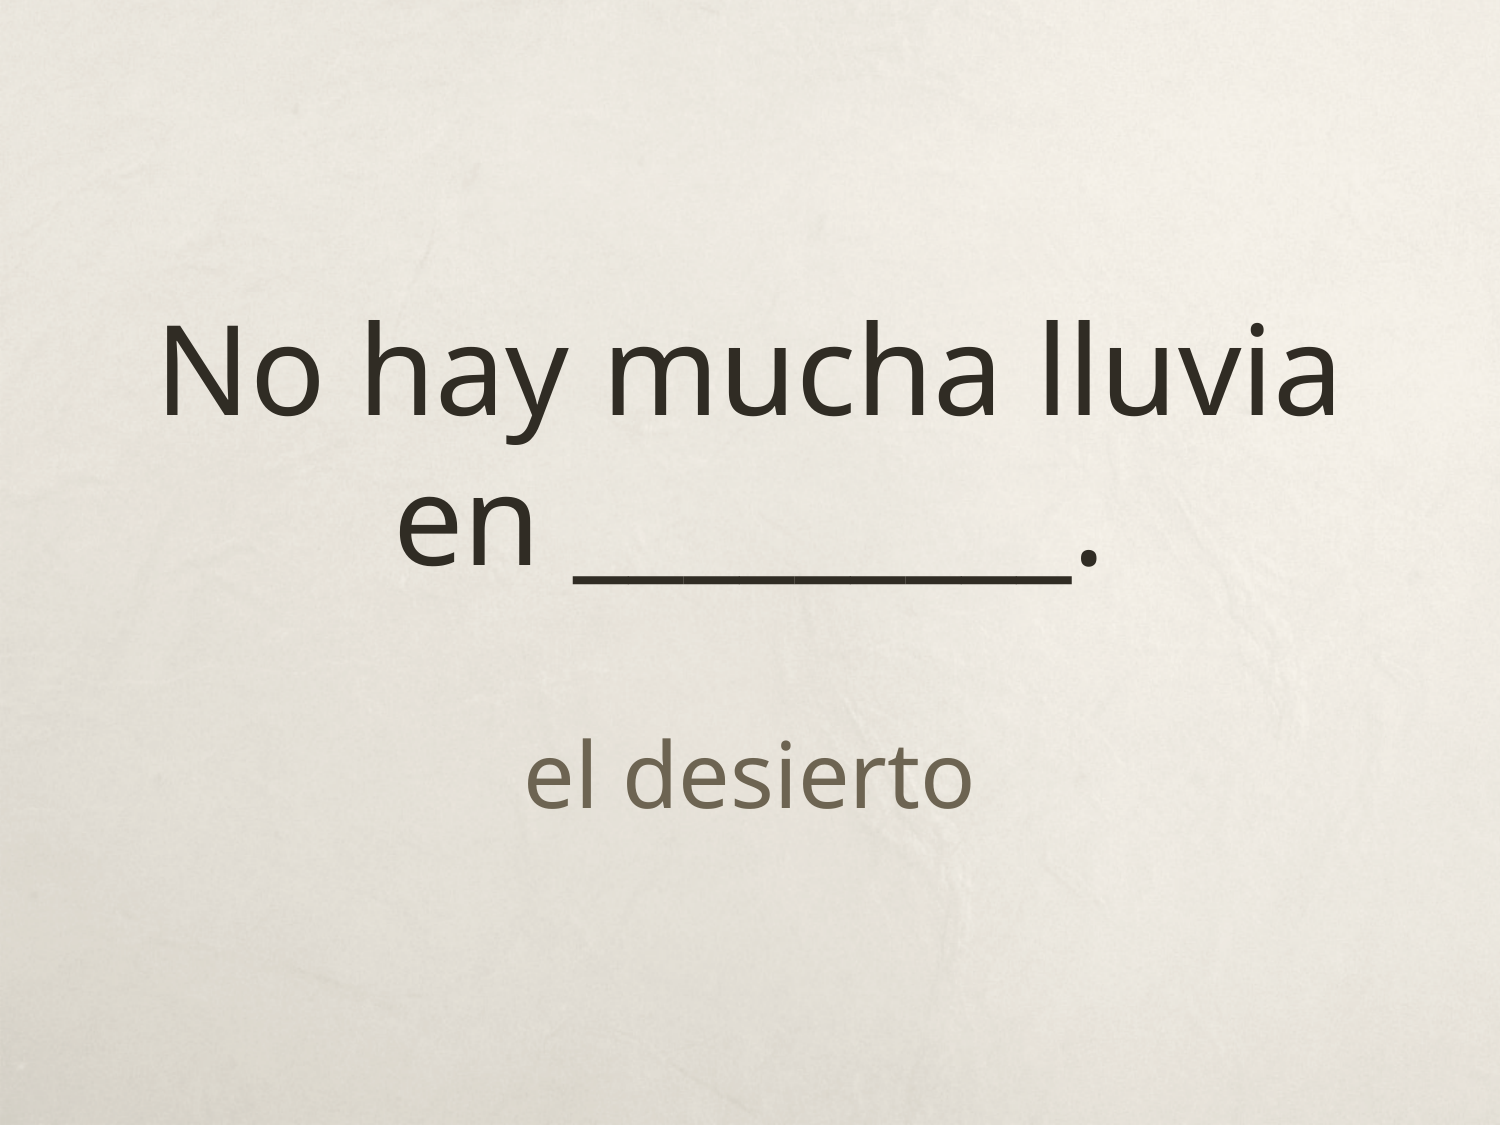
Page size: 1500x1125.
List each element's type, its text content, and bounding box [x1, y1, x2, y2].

title No hay mucha lluvia en _________. [81, 291, 1419, 599]
list el desierto [81, 599, 1419, 846]
